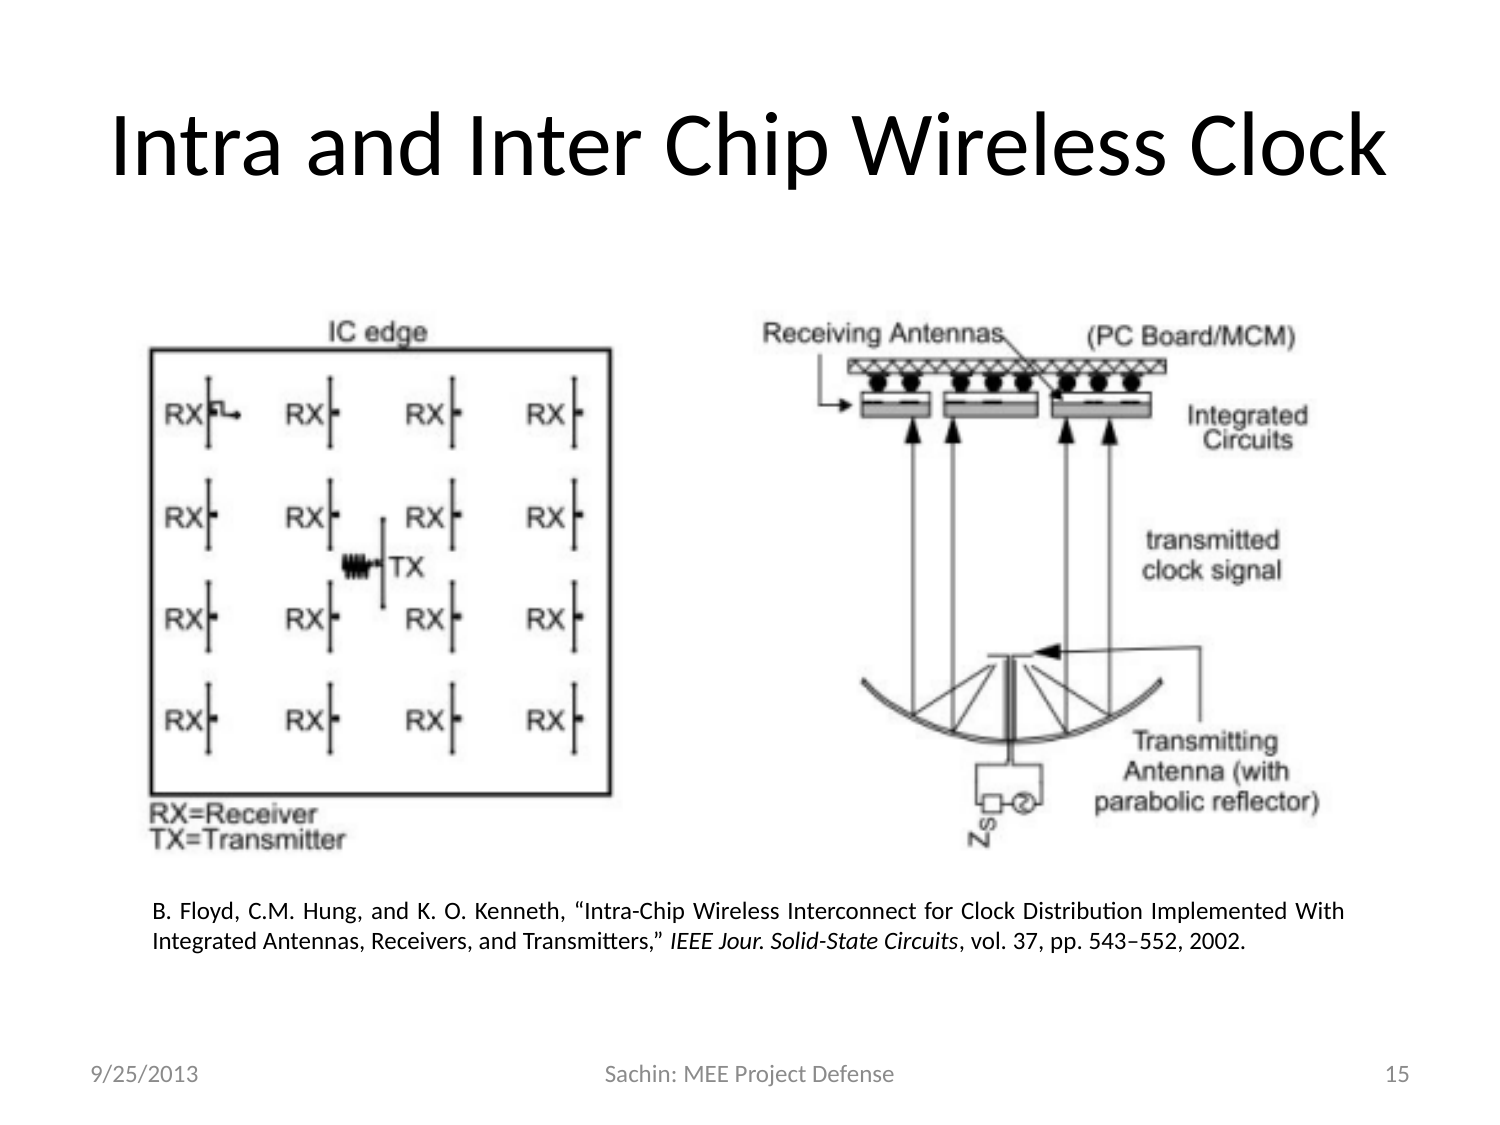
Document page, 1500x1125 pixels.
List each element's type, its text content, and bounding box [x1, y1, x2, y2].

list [112, 298, 646, 863]
picture [737, 301, 1363, 863]
slide_number 15 [1074, 1042, 1425, 1103]
footer Sachin: MEE Project Defense [512, 1042, 988, 1103]
text_box B. Floyd, C.M. Hung, and K. O. Kenneth, “Intra-Chip Wireless Interconnect for Clock Distribution Implemented With Integrated Antennas, Receivers, and Transmitters,” IEEE Jour. Solid-State Circuits, vol. 37, pp. 543–552, 2002. [137, 887, 1362, 963]
title Intra and Inter Chip Wireless Clock [75, 45, 1425, 233]
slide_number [75, 1042, 425, 1103]
